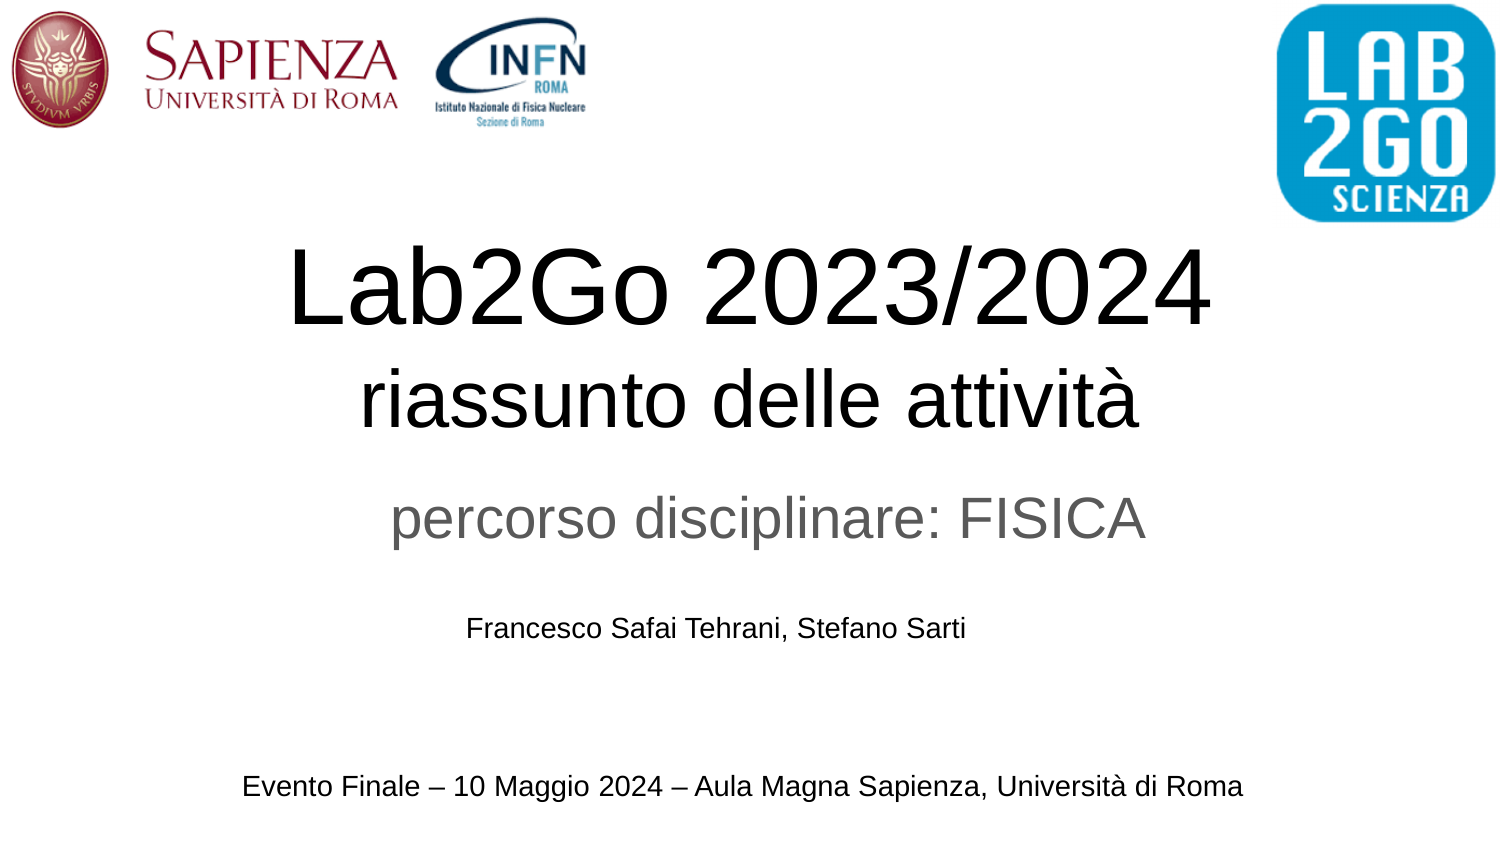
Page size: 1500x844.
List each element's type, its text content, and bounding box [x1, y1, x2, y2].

subtitle percorso disciplinare: FISICA [51, 464, 1449, 595]
picture [421, 0, 598, 145]
title Lab2Go 2023/2024 riassunto delle attività [51, 122, 1449, 459]
picture [0, 0, 405, 145]
picture [1272, 0, 1500, 228]
text_box Francesco Safai Tehrani, Stefano Sarti [451, 594, 1057, 660]
text_box Evento Finale – 10 Maggio 2024 – Aula Magna Sapienza, Università di Roma [227, 751, 1286, 817]
